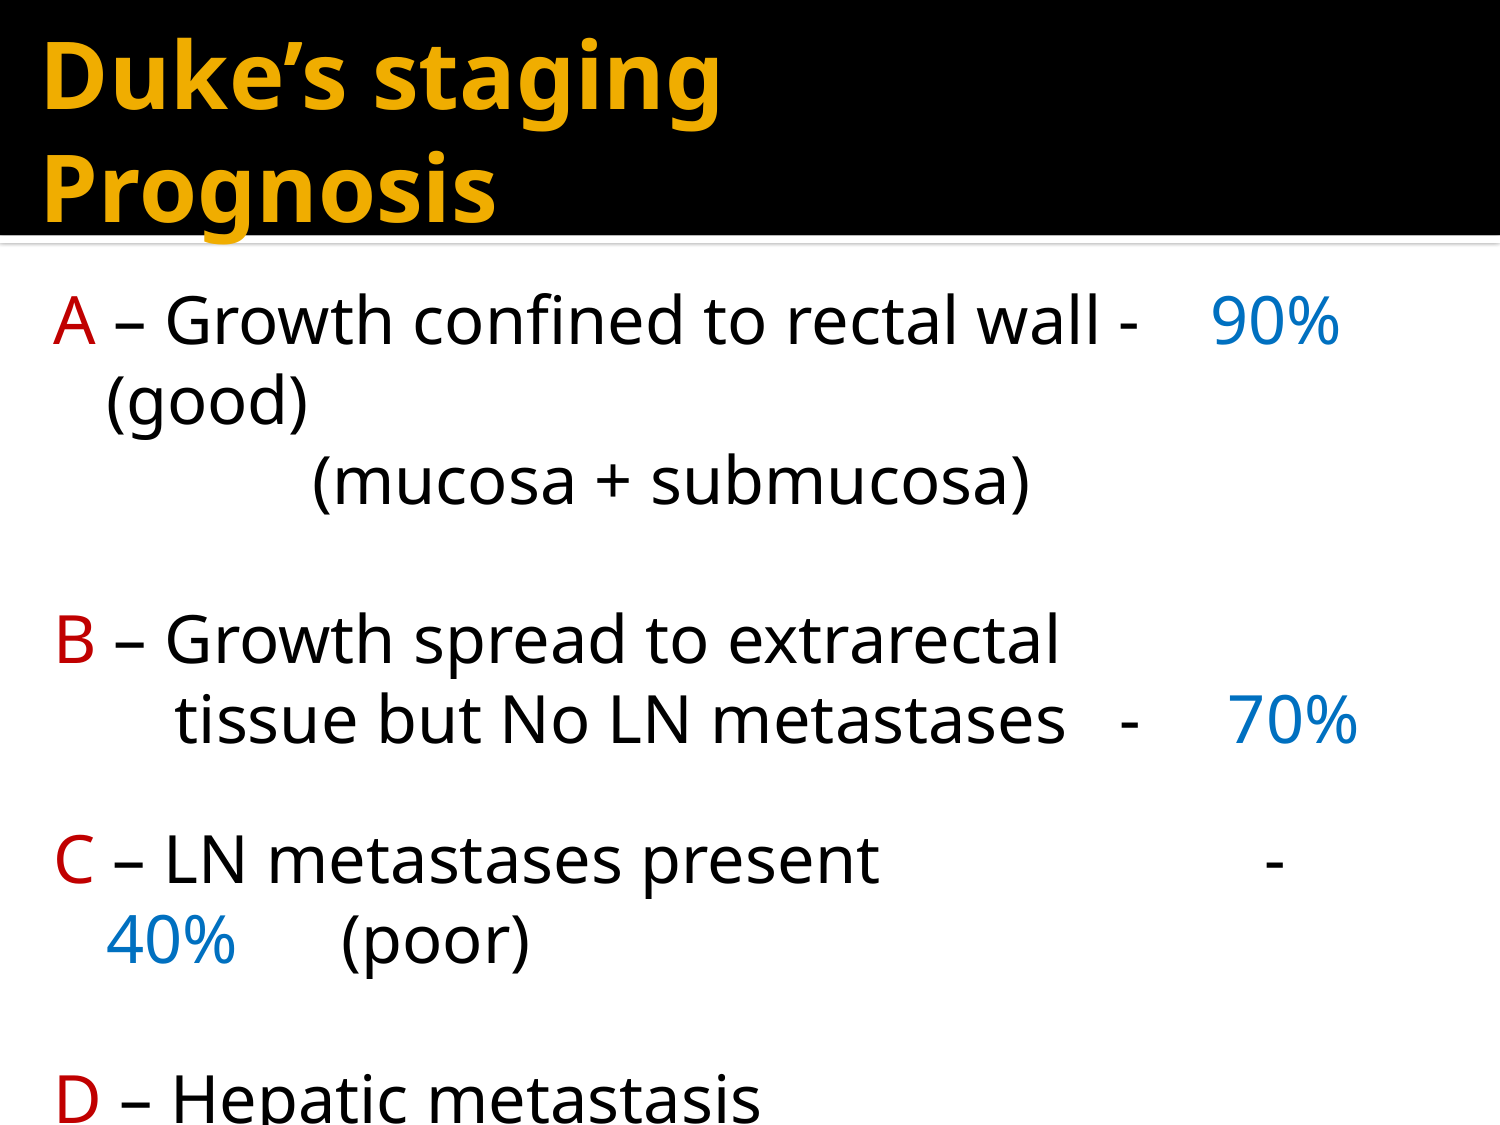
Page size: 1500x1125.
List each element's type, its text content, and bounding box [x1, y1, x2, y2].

title Duke’s staging Prognosis [24, 25, 1475, 231]
list A – Growth confined to rectal wall - 90% (good) (mucosa + submucosa) B – Growth spread to extrarectal tissue but No LN metastases - 70% C – LN metastases present - 40% (poor) D – Hepatic metastasis [24, 262, 1475, 1050]
